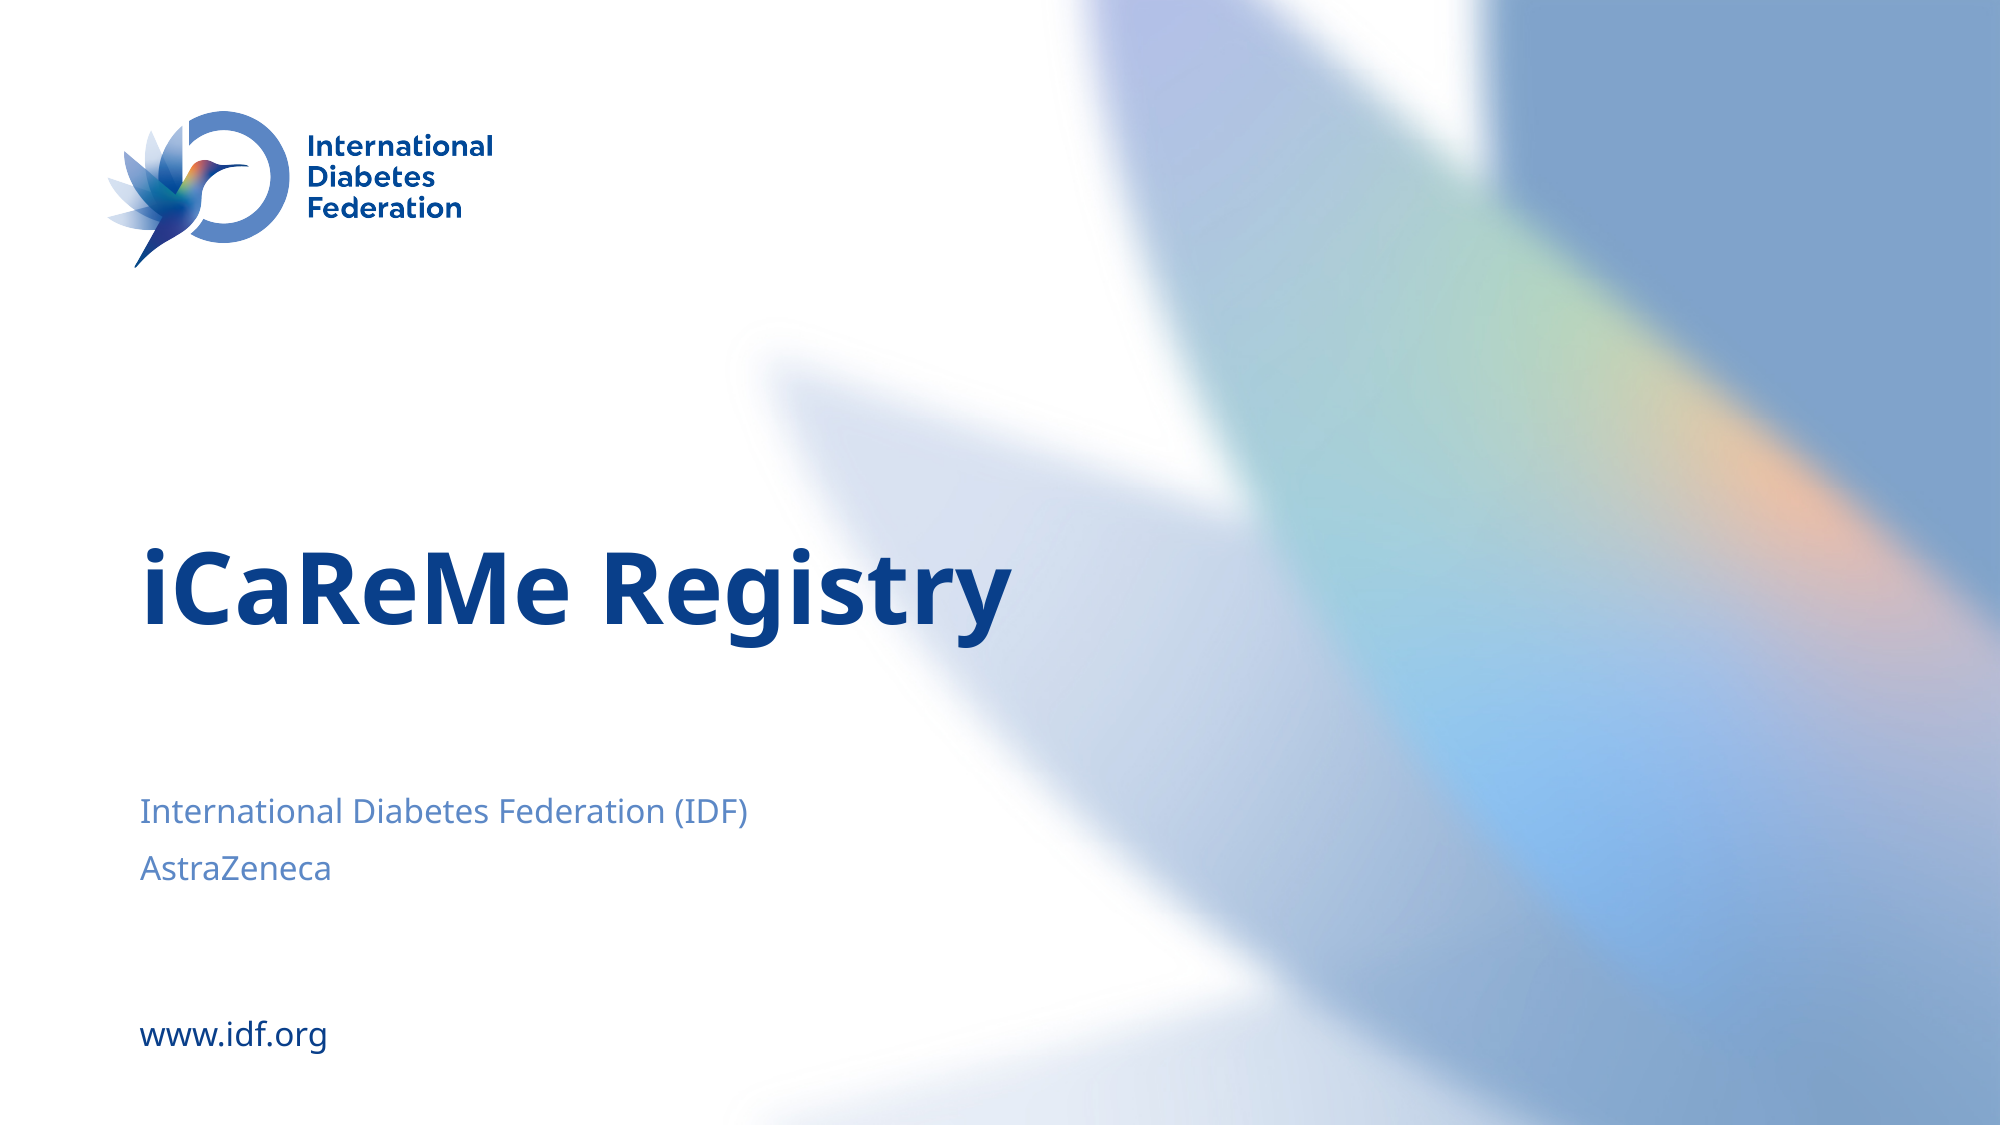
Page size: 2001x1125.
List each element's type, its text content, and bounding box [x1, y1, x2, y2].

list International Diabetes Federation (IDF) AstraZeneca [125, 787, 1332, 901]
list iCaReMe Registry [125, 530, 1332, 786]
picture [0, 0, 2000, 1125]
